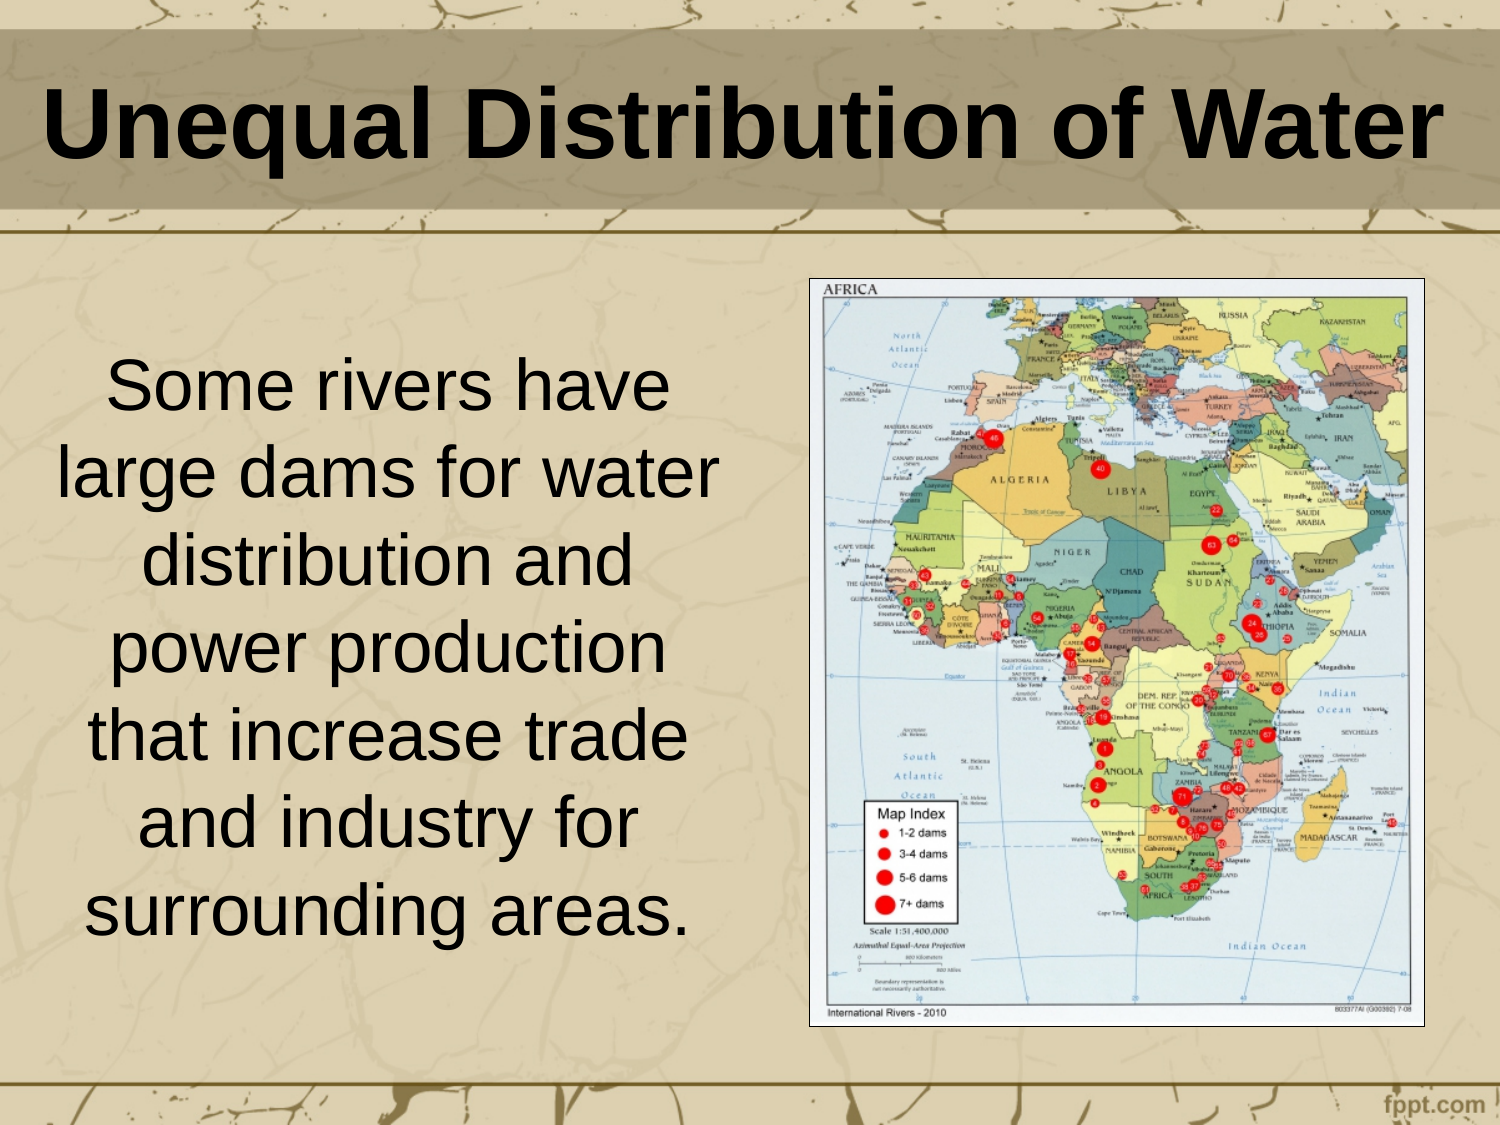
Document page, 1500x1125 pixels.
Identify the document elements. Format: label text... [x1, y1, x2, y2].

picture [0, 0, 1500, 1125]
list Some rivers have large dams for water distribution and power production that increase trade and industry for surrounding areas. [41, 329, 737, 988]
title Unequal Distribution of Water [17, 38, 1471, 200]
